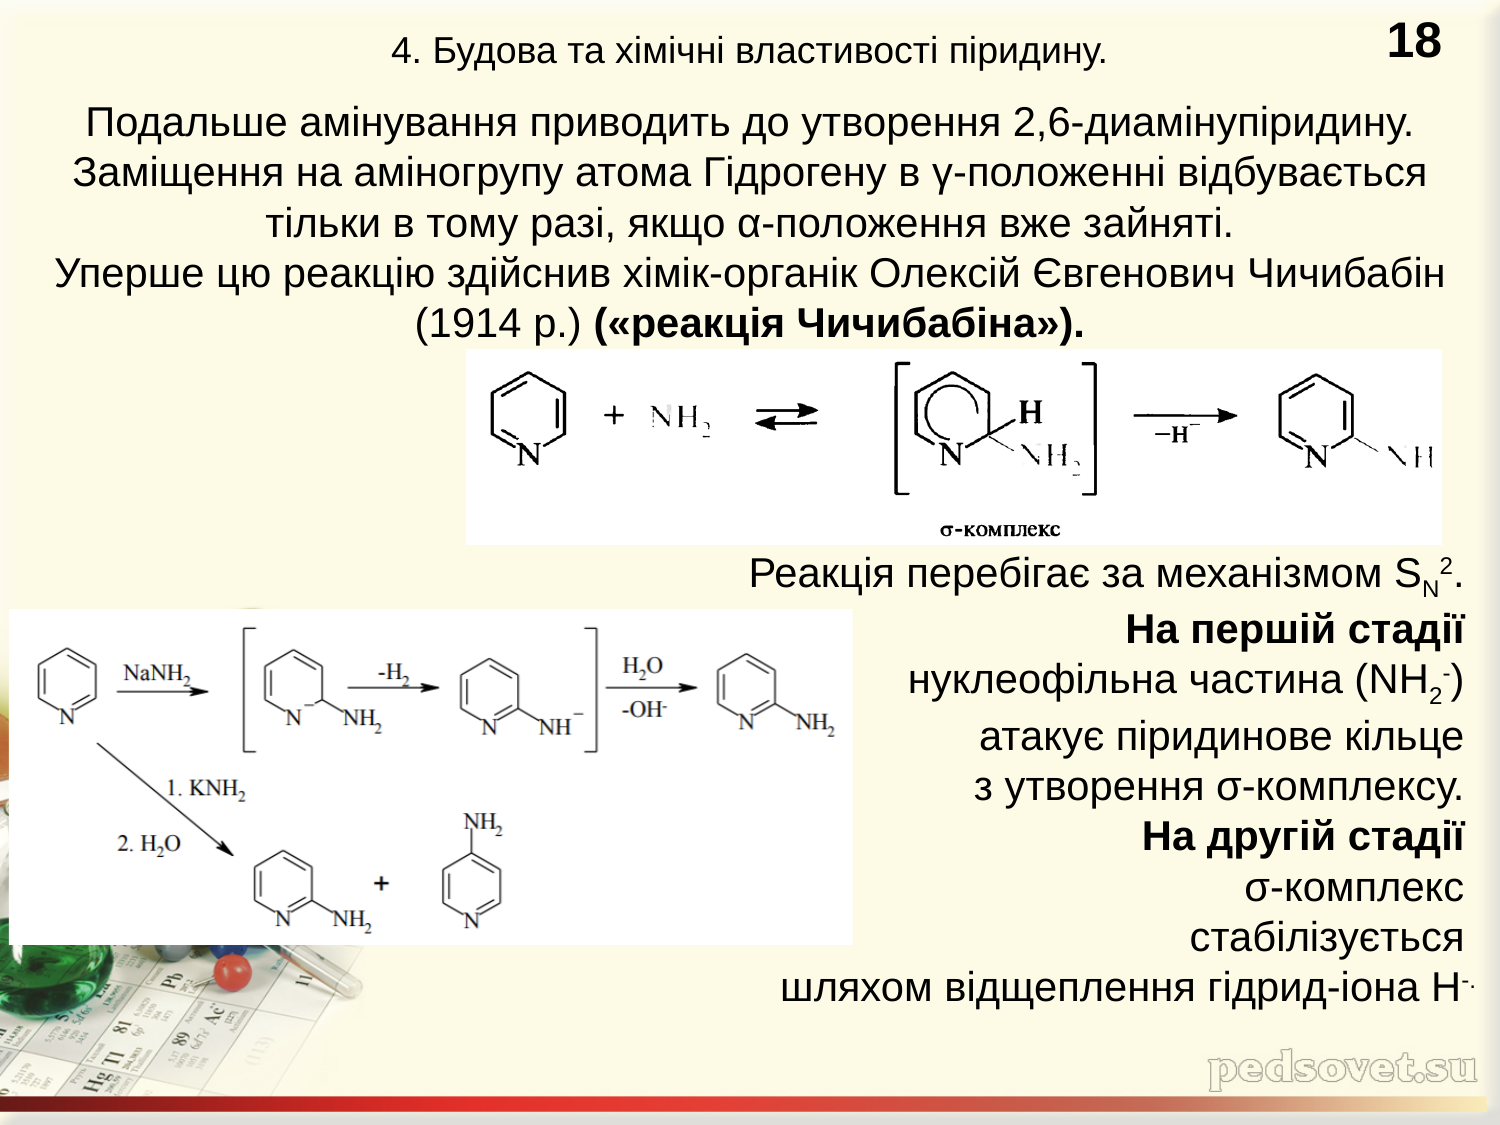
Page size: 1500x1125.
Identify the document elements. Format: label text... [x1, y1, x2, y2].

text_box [8, 609, 853, 945]
title 4. Будова та хімічні властивості піридину. [75, 19, 1364, 47]
picture [0, 0, 1500, 1125]
picture [466, 349, 1442, 545]
text_box 18 [1364, 0, 1465, 98]
list Подальше амінування приводить до утворення 2,6-диамінупіридину. Заміщення на аміногрупу атома Гідрогену в γ-положенні відбувається тільки в тому разі, якщо α-положення вже зайняті. Уперше цю реакцію здійснив хімік-органік Олексій Євгенович Чичибабін (1914 р.) («реакція Чичибабіна»). Реакція перебігає за механізмом SN2. На першій стадії нуклеофільна частина (NH2-) атакує піридинове кільце з утворення σ-комплексу. На другій стадії σ-комплекс стабілізується шляхом відщеплення гідрид-іона H-. [8, 47, 1492, 1076]
